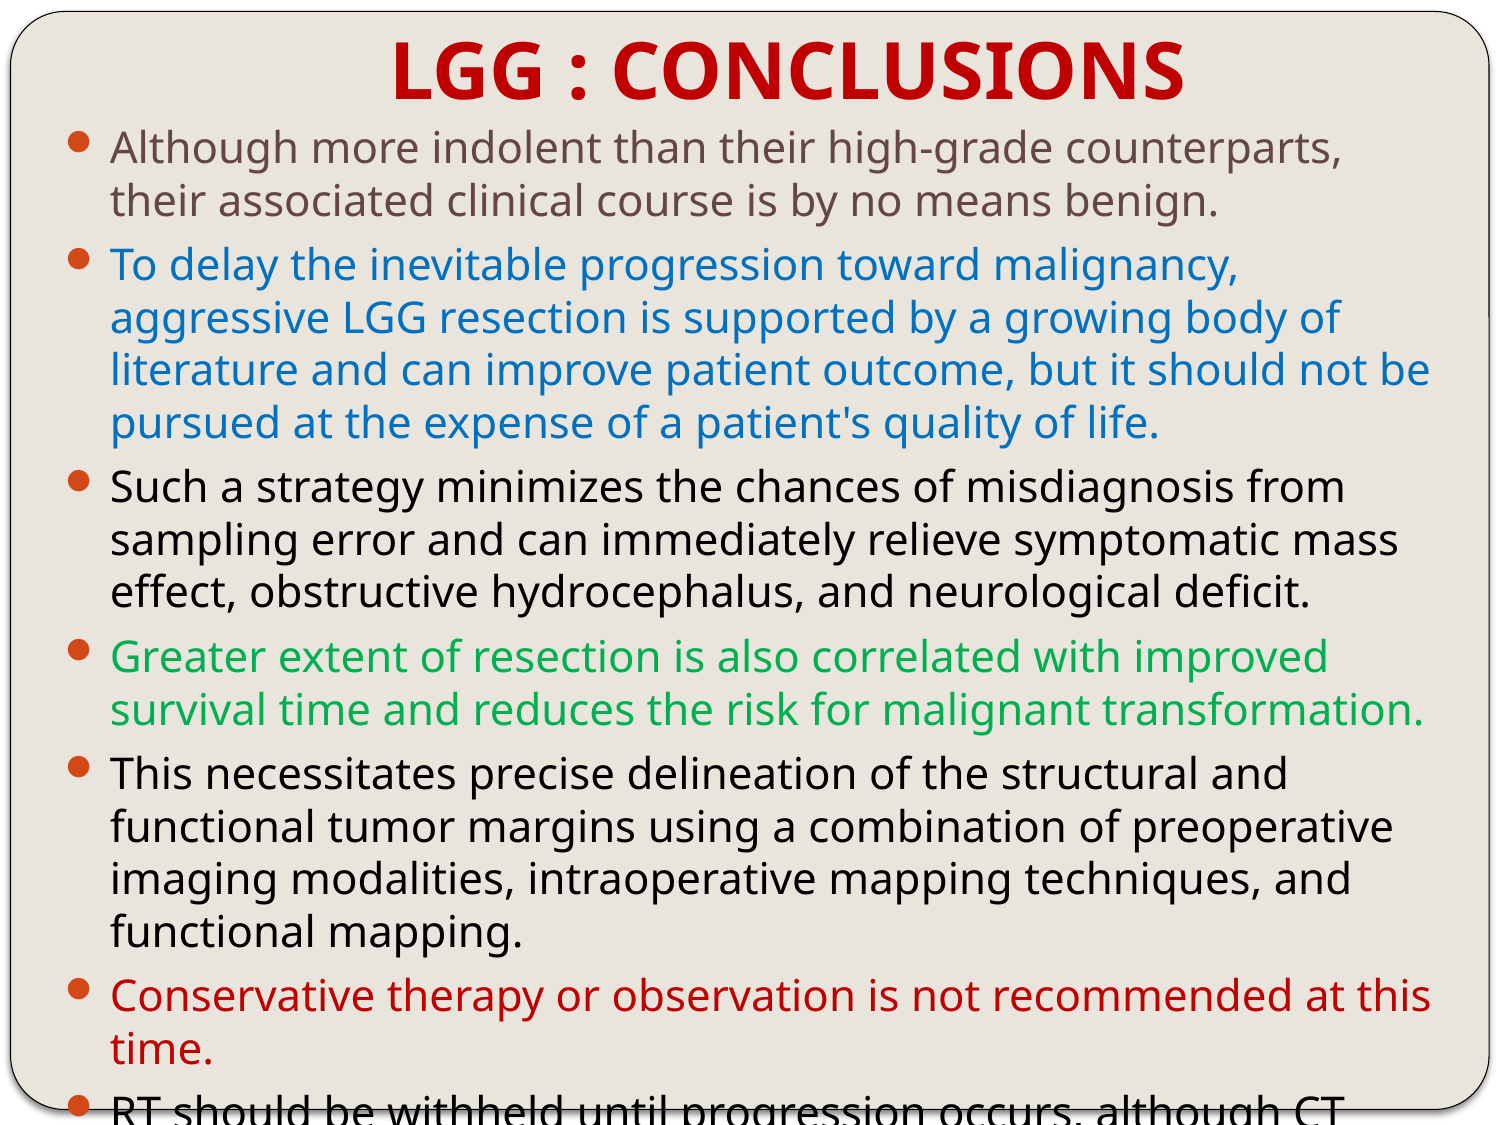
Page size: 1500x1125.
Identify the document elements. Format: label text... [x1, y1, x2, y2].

list Although more indolent than their high-grade counterparts, their associated clinical course is by no means benign. To delay the inevitable progression toward malignancy, aggressive LGG resection is supported by a growing body of literature and can improve patient outcome, but it should not be pursued at the expense of a patient's quality of life. Such a strategy minimizes the chances of misdiagnosis from sampling error and can immediately relieve symptomatic mass effect, obstructive hydrocephalus, and neurological deficit. Greater extent of resection is also correlated with improved survival time and reduces the risk for malignant transformation. This necessitates precise delineation of the structural and functional tumor margins using a combination of preoperative imaging modalities, intraoperative mapping techniques, and functional mapping. Conservative therapy or observation is not recommended at this time. RT should be withheld until progression occurs, although CT agents such as TMZ may be useful as an upfront treatment. [50, 112, 1463, 963]
title LGG : CONCLUSIONS [150, 12, 1425, 112]
